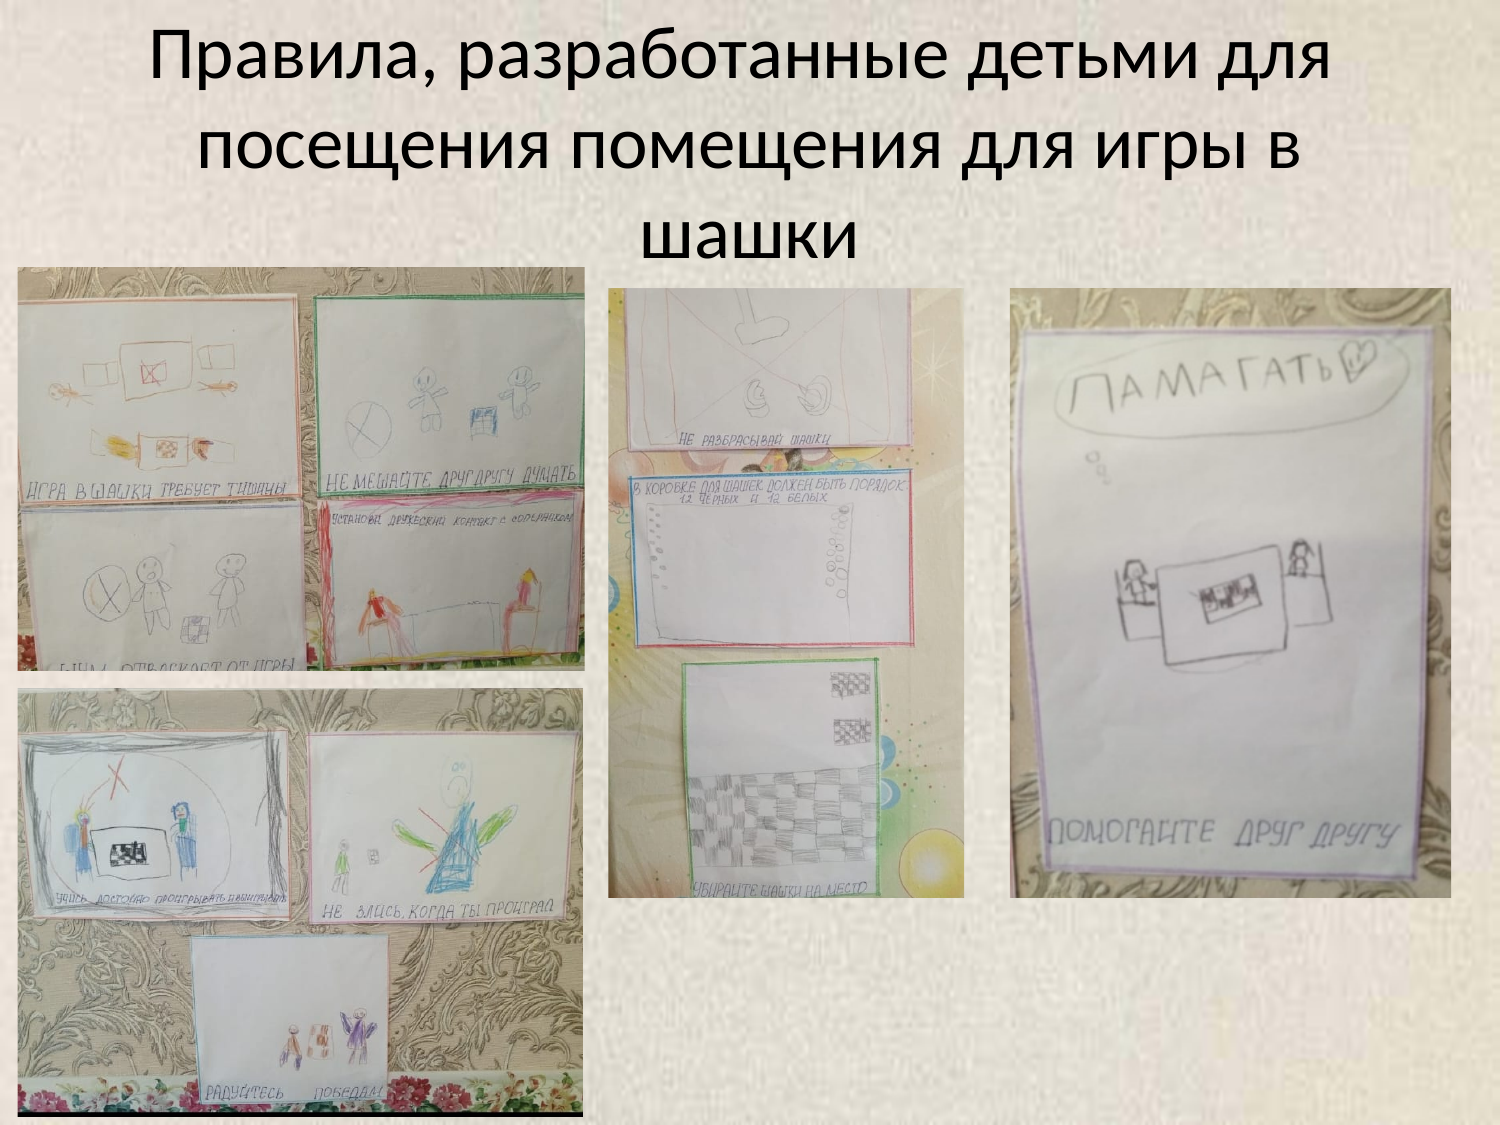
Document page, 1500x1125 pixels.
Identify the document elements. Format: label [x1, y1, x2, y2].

picture [0, 0, 1500, 1125]
list [17, 266, 585, 671]
